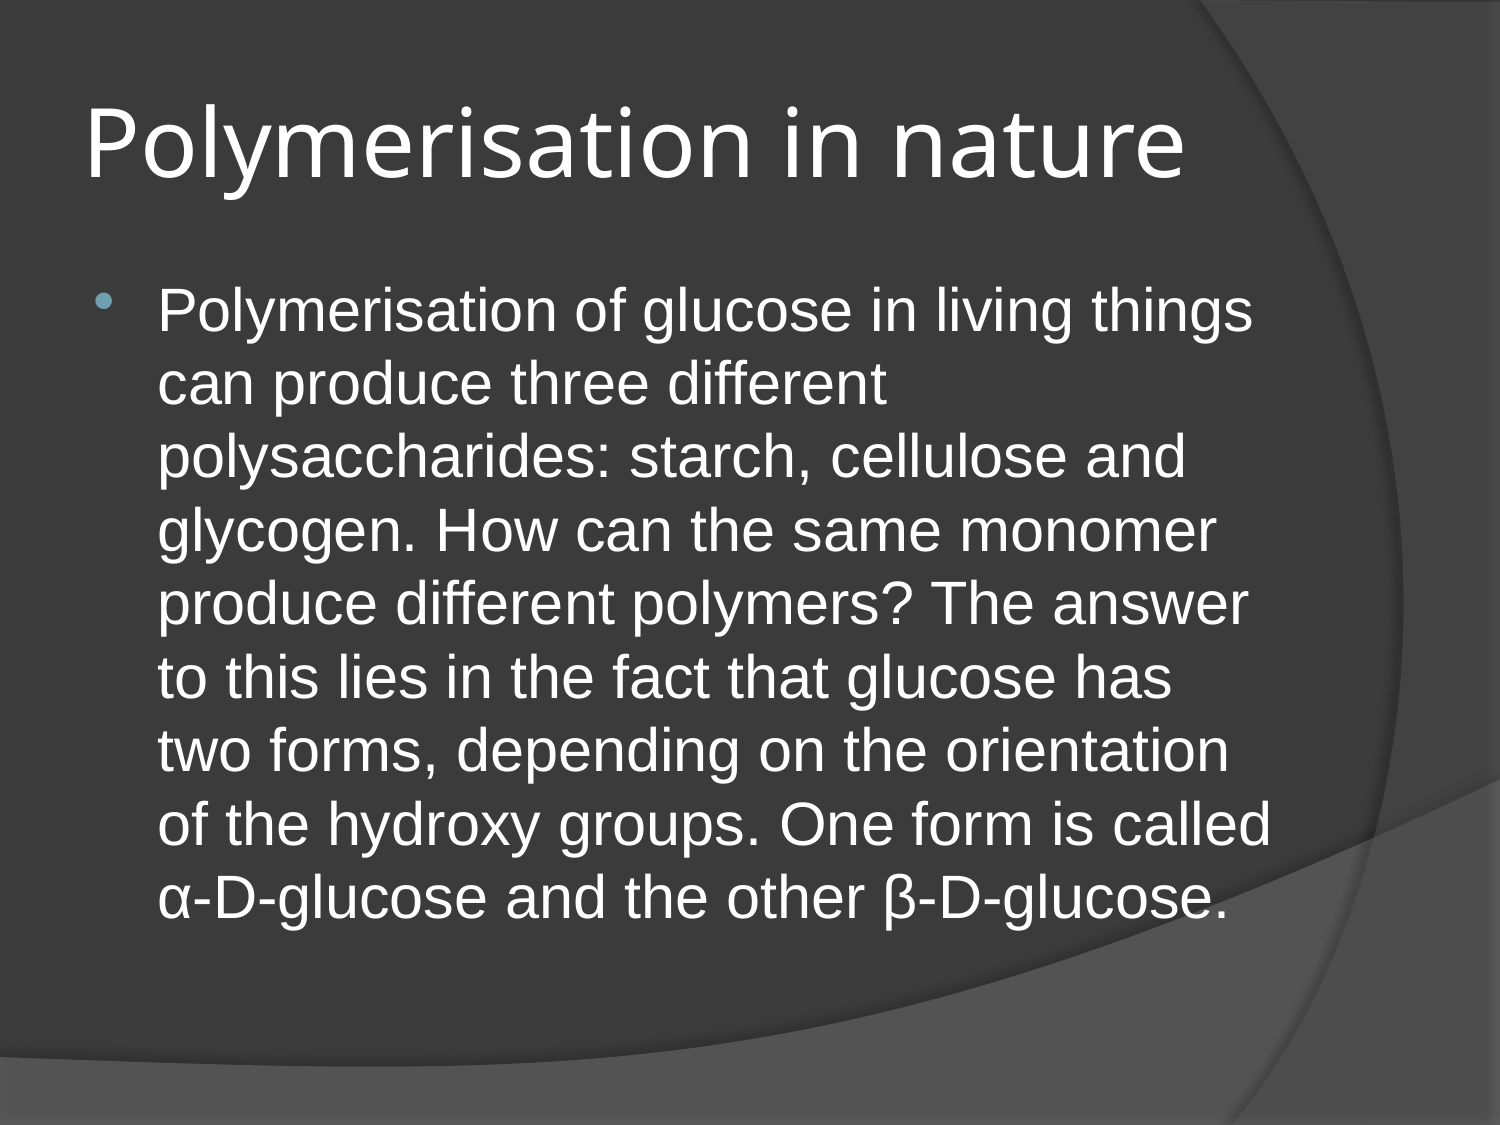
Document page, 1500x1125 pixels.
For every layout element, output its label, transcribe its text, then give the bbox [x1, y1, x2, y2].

title Polymerisation in nature [75, 45, 1300, 233]
list Polymerisation of glucose in living things can produce three different polysaccharides: starch, cellulose and glycogen. How can the same monomer produce different polymers? The answer to this lies in the fact that glucose has two forms, depending on the orientation of the hydroxy groups. One form is called α-D-glucose and the other β-D-glucose. [75, 262, 1300, 1005]
